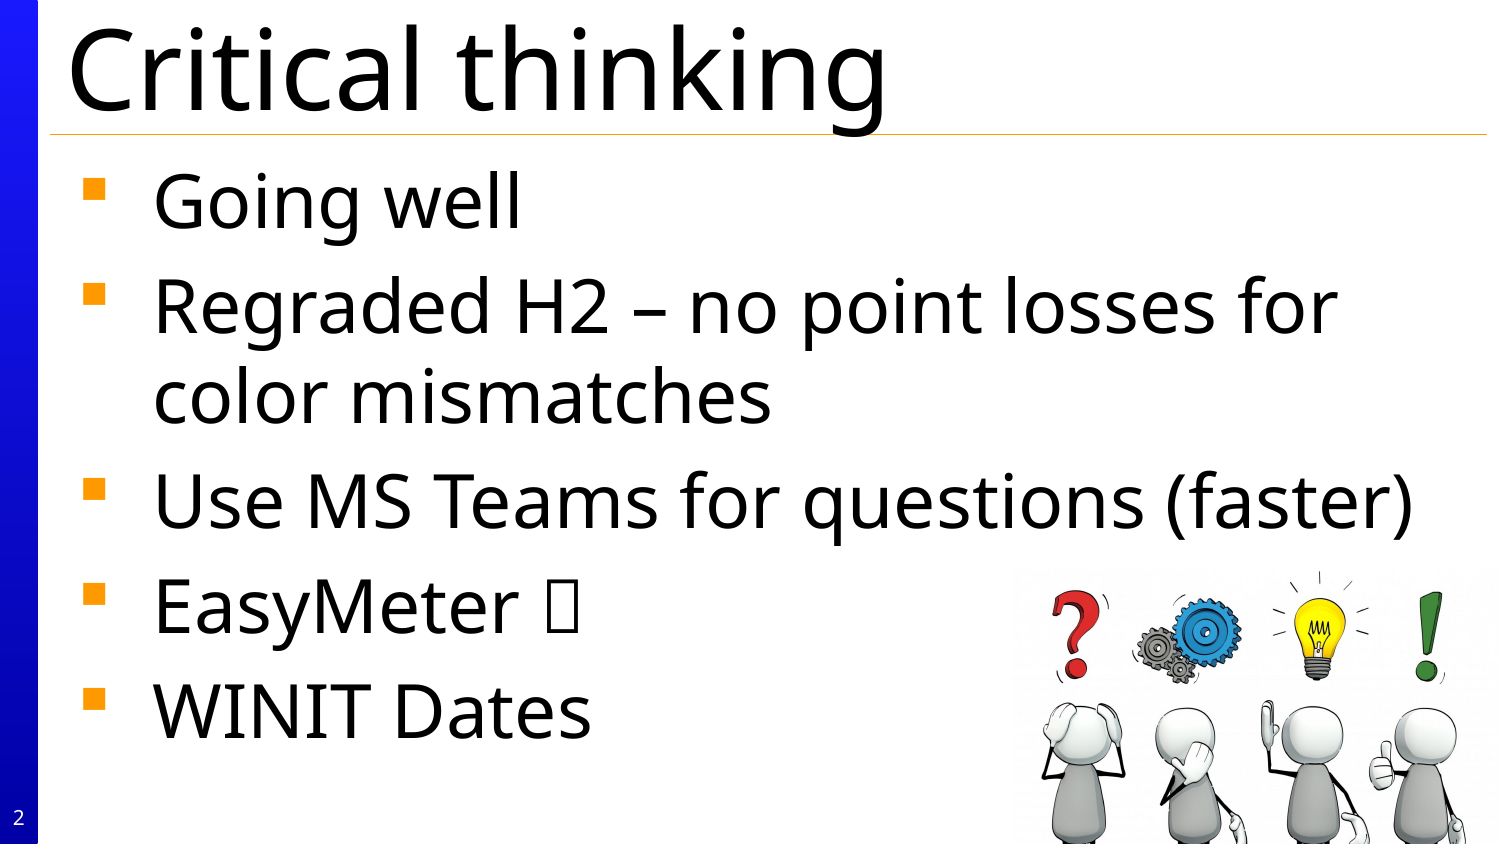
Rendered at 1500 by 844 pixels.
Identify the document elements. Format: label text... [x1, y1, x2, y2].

picture [1012, 569, 1500, 844]
slide_number 2 [0, 796, 38, 842]
title Critical thinking [50, 9, 1488, 122]
list Going well Regraded H2 – no point losses for color mismatches Use MS Teams for questions (faster) EasyMeter  WINIT Dates [62, 146, 1463, 797]
